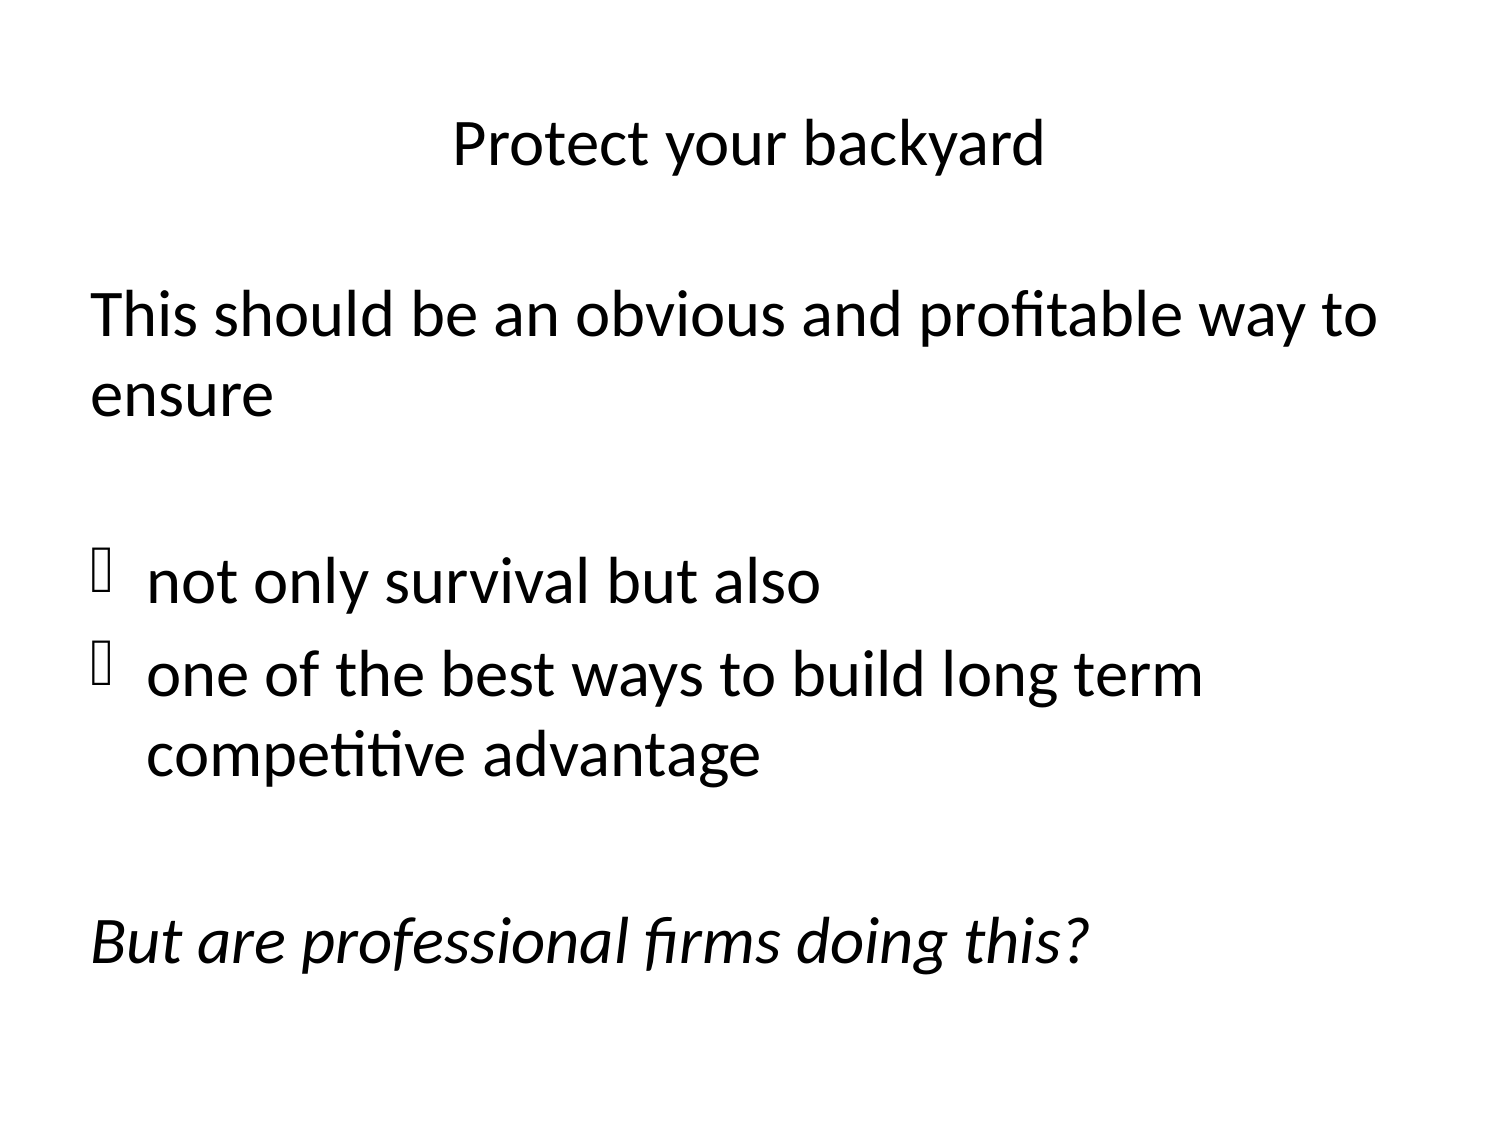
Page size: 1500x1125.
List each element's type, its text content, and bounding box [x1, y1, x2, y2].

title Protect your backyard [75, 45, 1425, 233]
list This should be an obvious and profitable way to ensure not only survival but also one of the best ways to build long term competitive advantage But are professional firms doing this? [75, 262, 1425, 1005]
